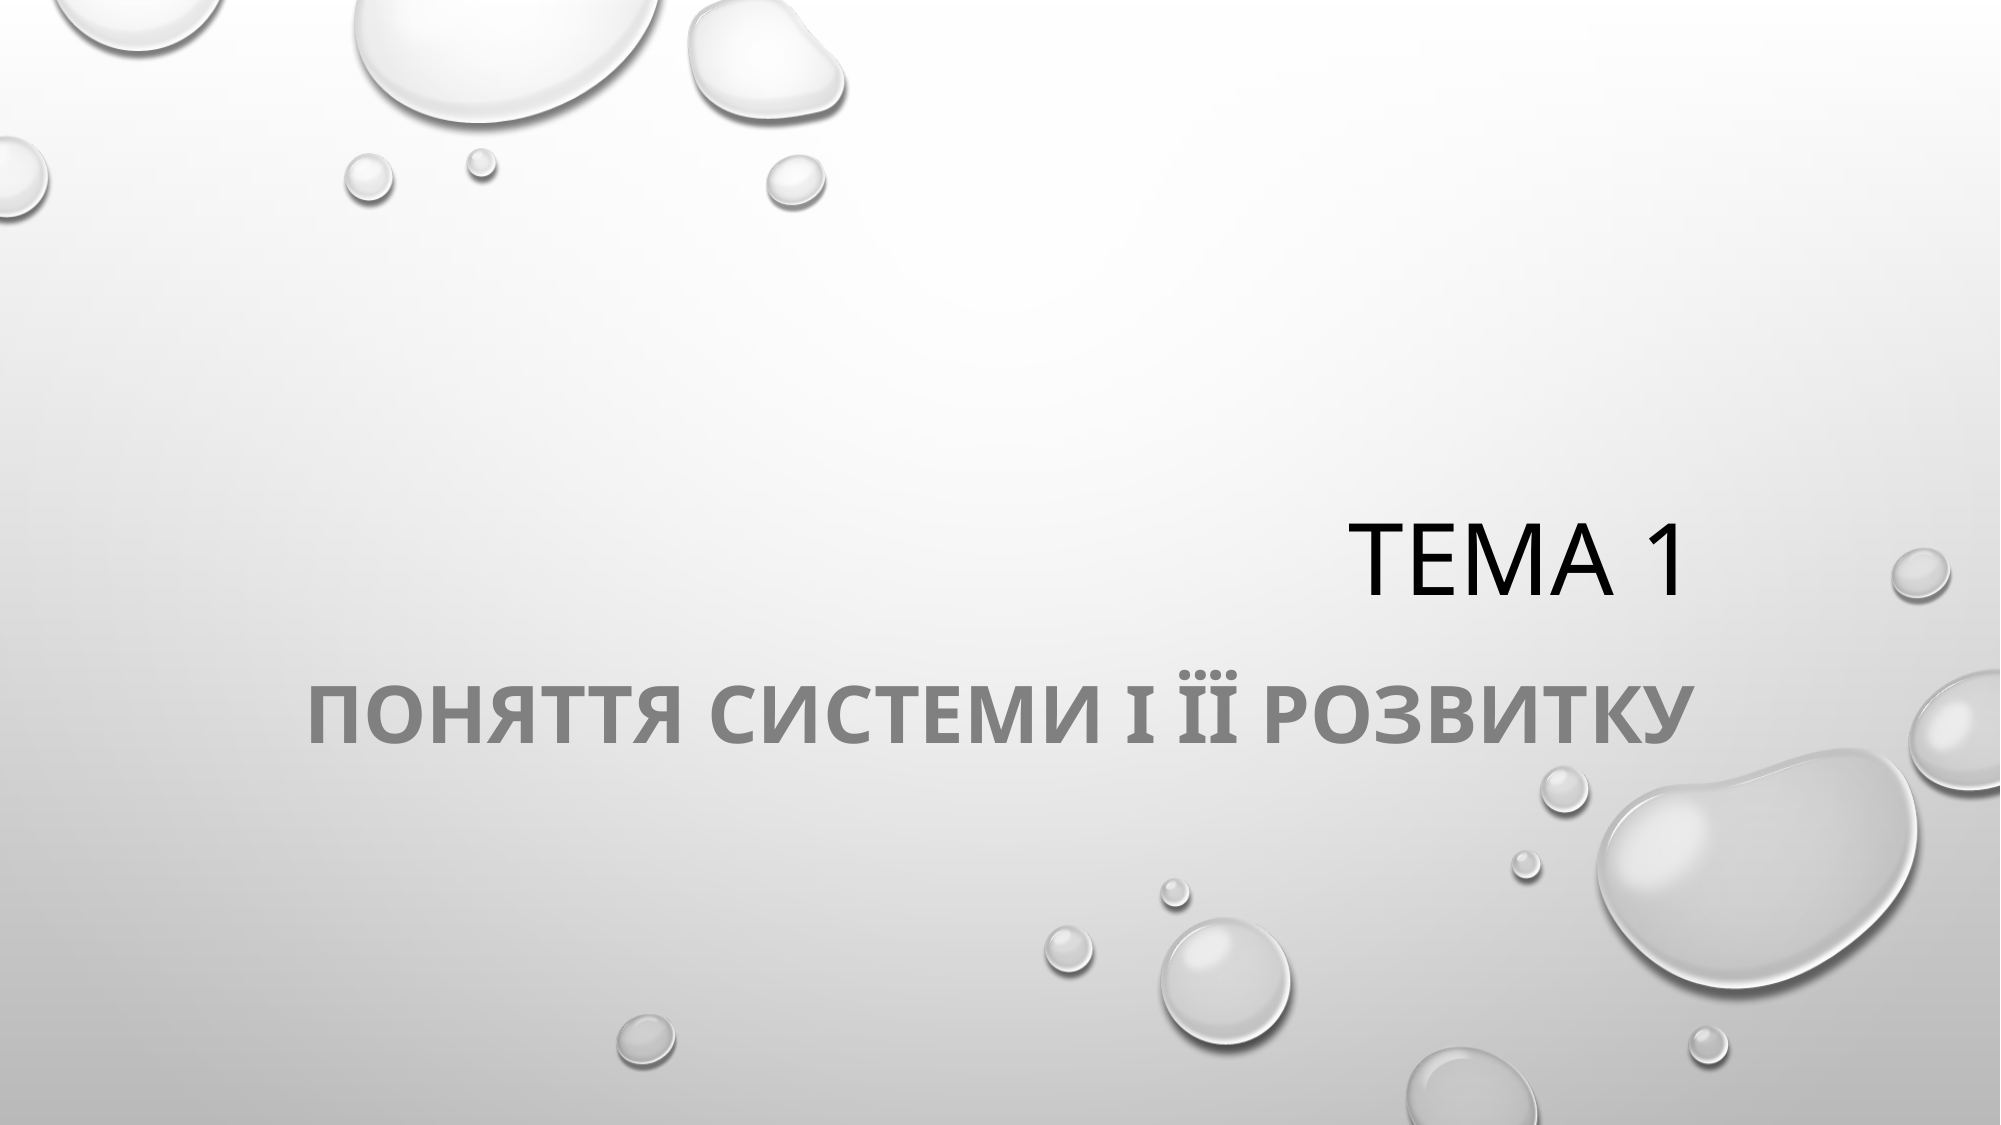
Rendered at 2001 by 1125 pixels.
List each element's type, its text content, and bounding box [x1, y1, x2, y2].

subtitle Поняття системи і Її розвитку [287, 637, 1713, 863]
title Тема 1 [287, 213, 1713, 625]
picture [0, 0, 2000, 1125]
